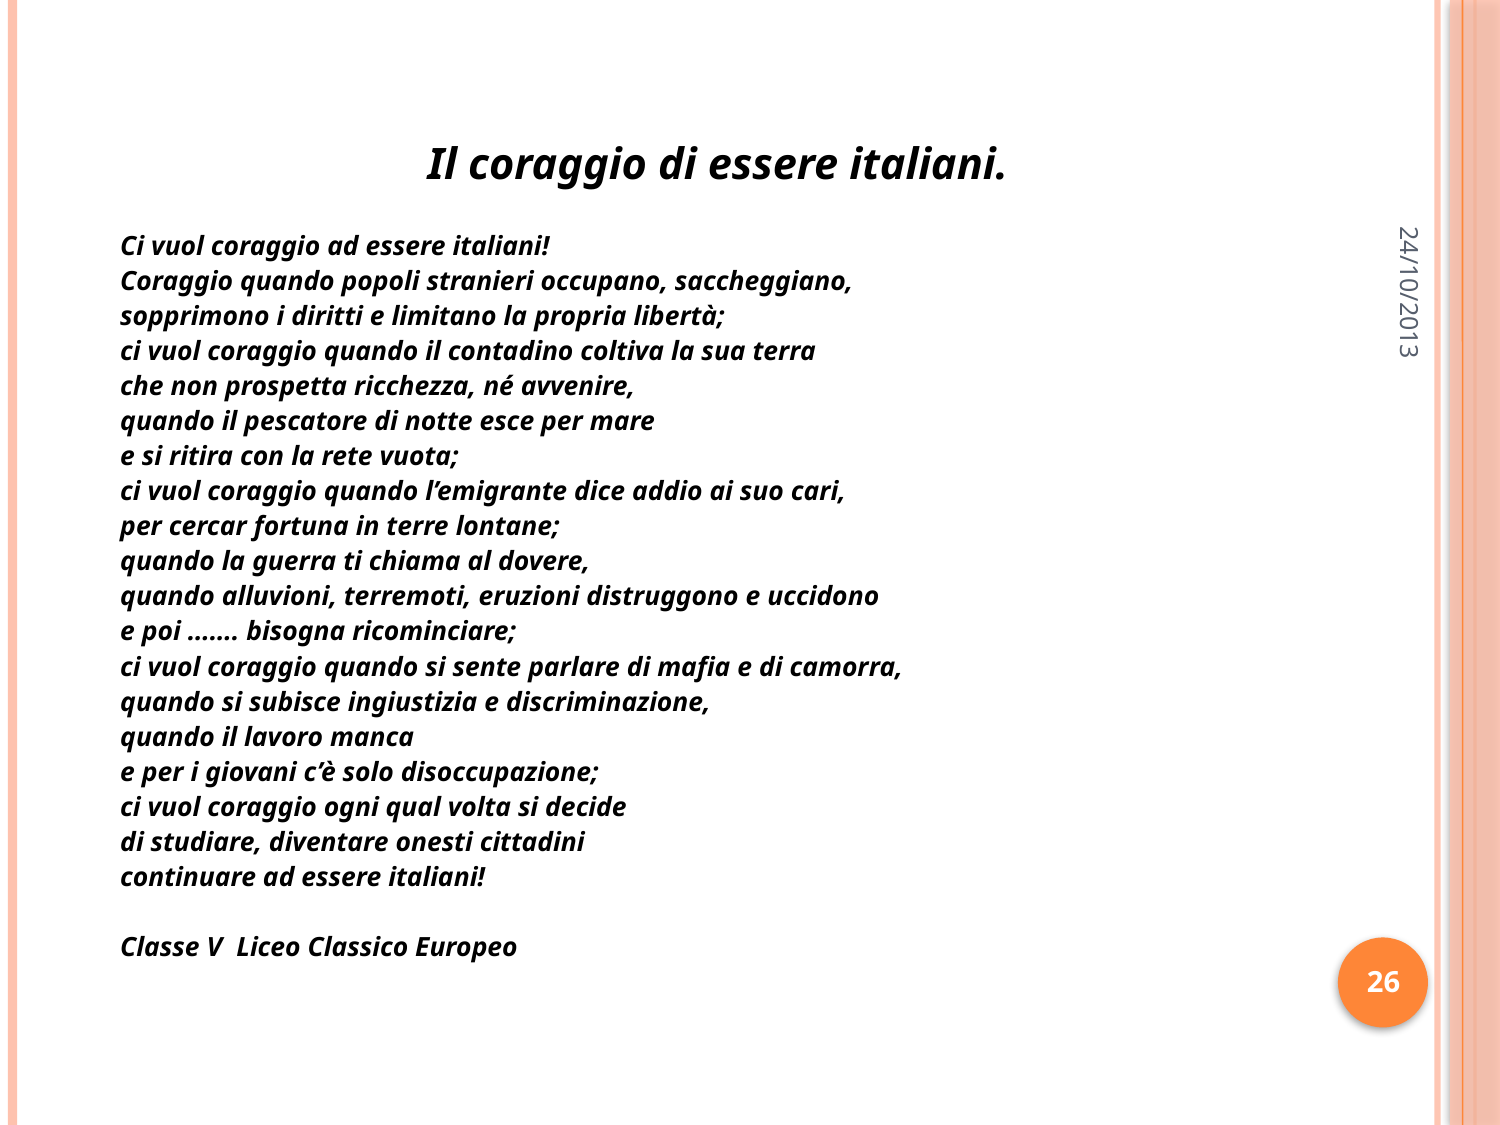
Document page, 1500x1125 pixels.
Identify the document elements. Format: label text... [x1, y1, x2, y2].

list Il coraggio di essere italiani. Ci vuol coraggio ad essere italiani! Coraggio quando popoli stranieri occupano, saccheggiano, sopprimono i diritti e limitano la propria libertà; ci vuol coraggio quando il contadino coltiva la sua terra che non prospetta ricchezza, né avvenire, quando il pescatore di notte esce per mare e si ritira con la rete vuota; ci vuol coraggio quando l’emigrante dice addio ai suo cari, per cercar fortuna in terre lontane; quando la guerra ti chiama al dovere, quando alluvioni, terremoti, eruzioni distruggono e uccidono e poi ……. bisogna ricominciare; ci vuol coraggio quando si sente parlare di mafia e di camorra, quando si subisce ingiustizia e discriminazione, quando il lavoro manca e per i giovani c’è solo disoccupazione; ci vuol coraggio ogni qual volta si decide di studiare, diventare onesti cittadini continuare ad essere italiani! Classe V Liceo Classico Europeo [105, 128, 1331, 1016]
slide_number 26 [1333, 940, 1434, 1027]
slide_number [1378, 43, 1442, 374]
